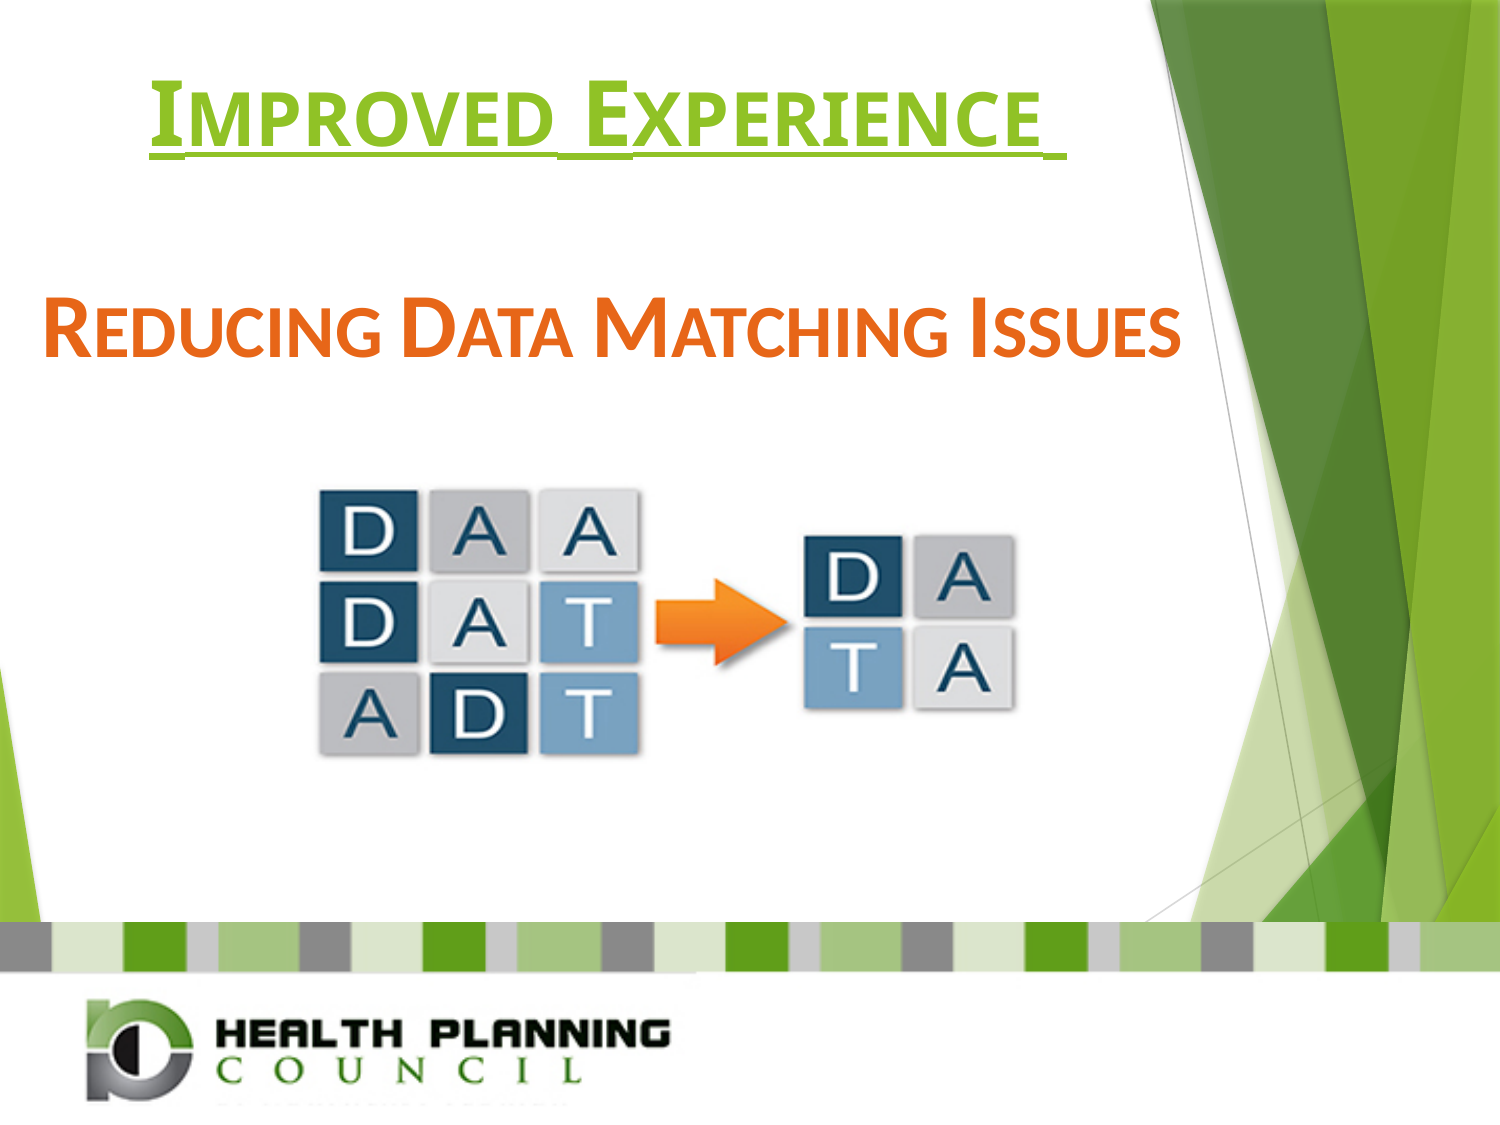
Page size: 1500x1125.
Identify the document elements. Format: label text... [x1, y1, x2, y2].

title Improved experience [134, 47, 1104, 168]
text_box REDUCING DATA MATCHING ISSUES [26, 168, 1301, 463]
picture [0, 922, 1500, 1125]
picture [310, 427, 1025, 815]
